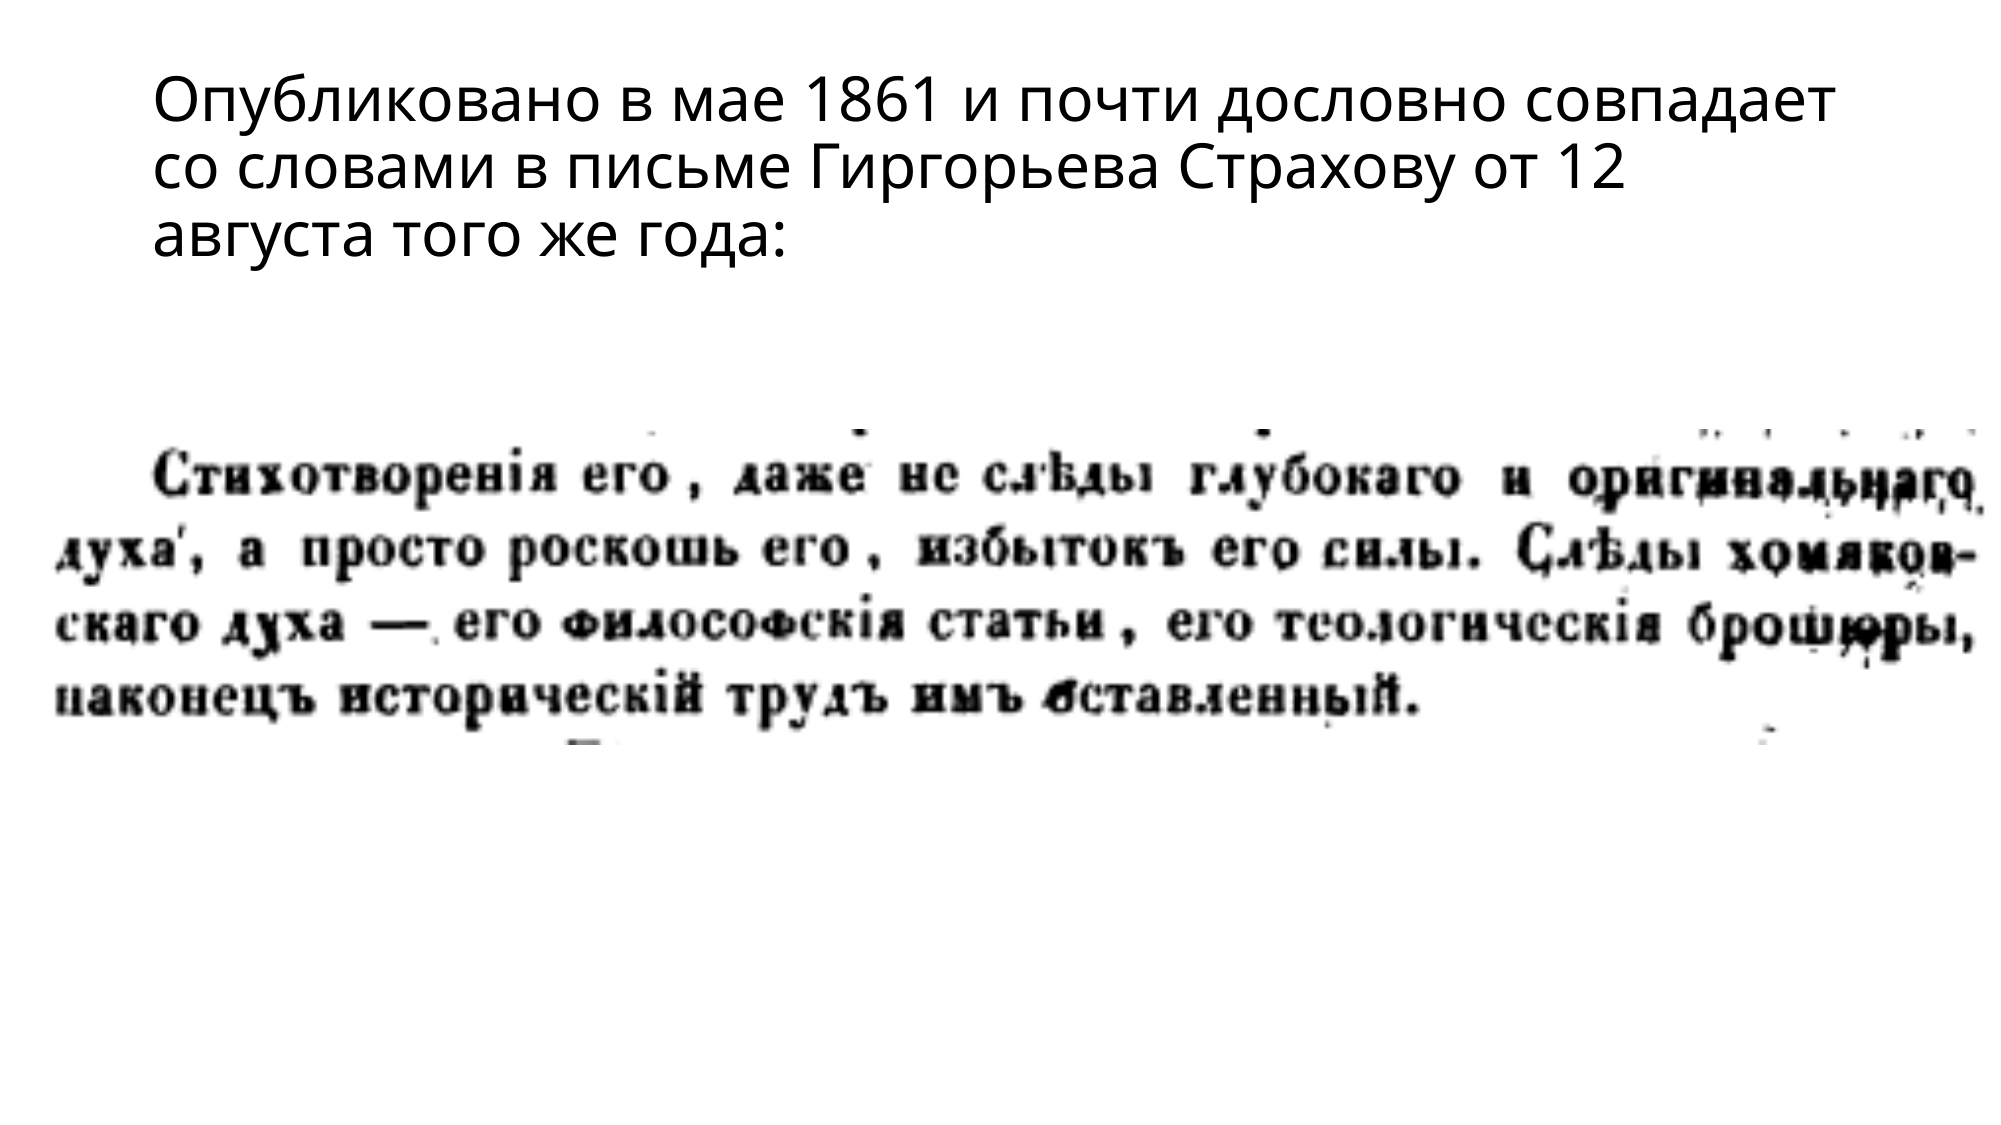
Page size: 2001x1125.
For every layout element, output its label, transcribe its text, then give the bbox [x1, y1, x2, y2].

title Опубликовано в мае 1861 и почти дословно совпадает со словами в письме Гиргорьева Страхову от 12 августа того же года: [137, 59, 1863, 278]
picture [34, 429, 2000, 745]
